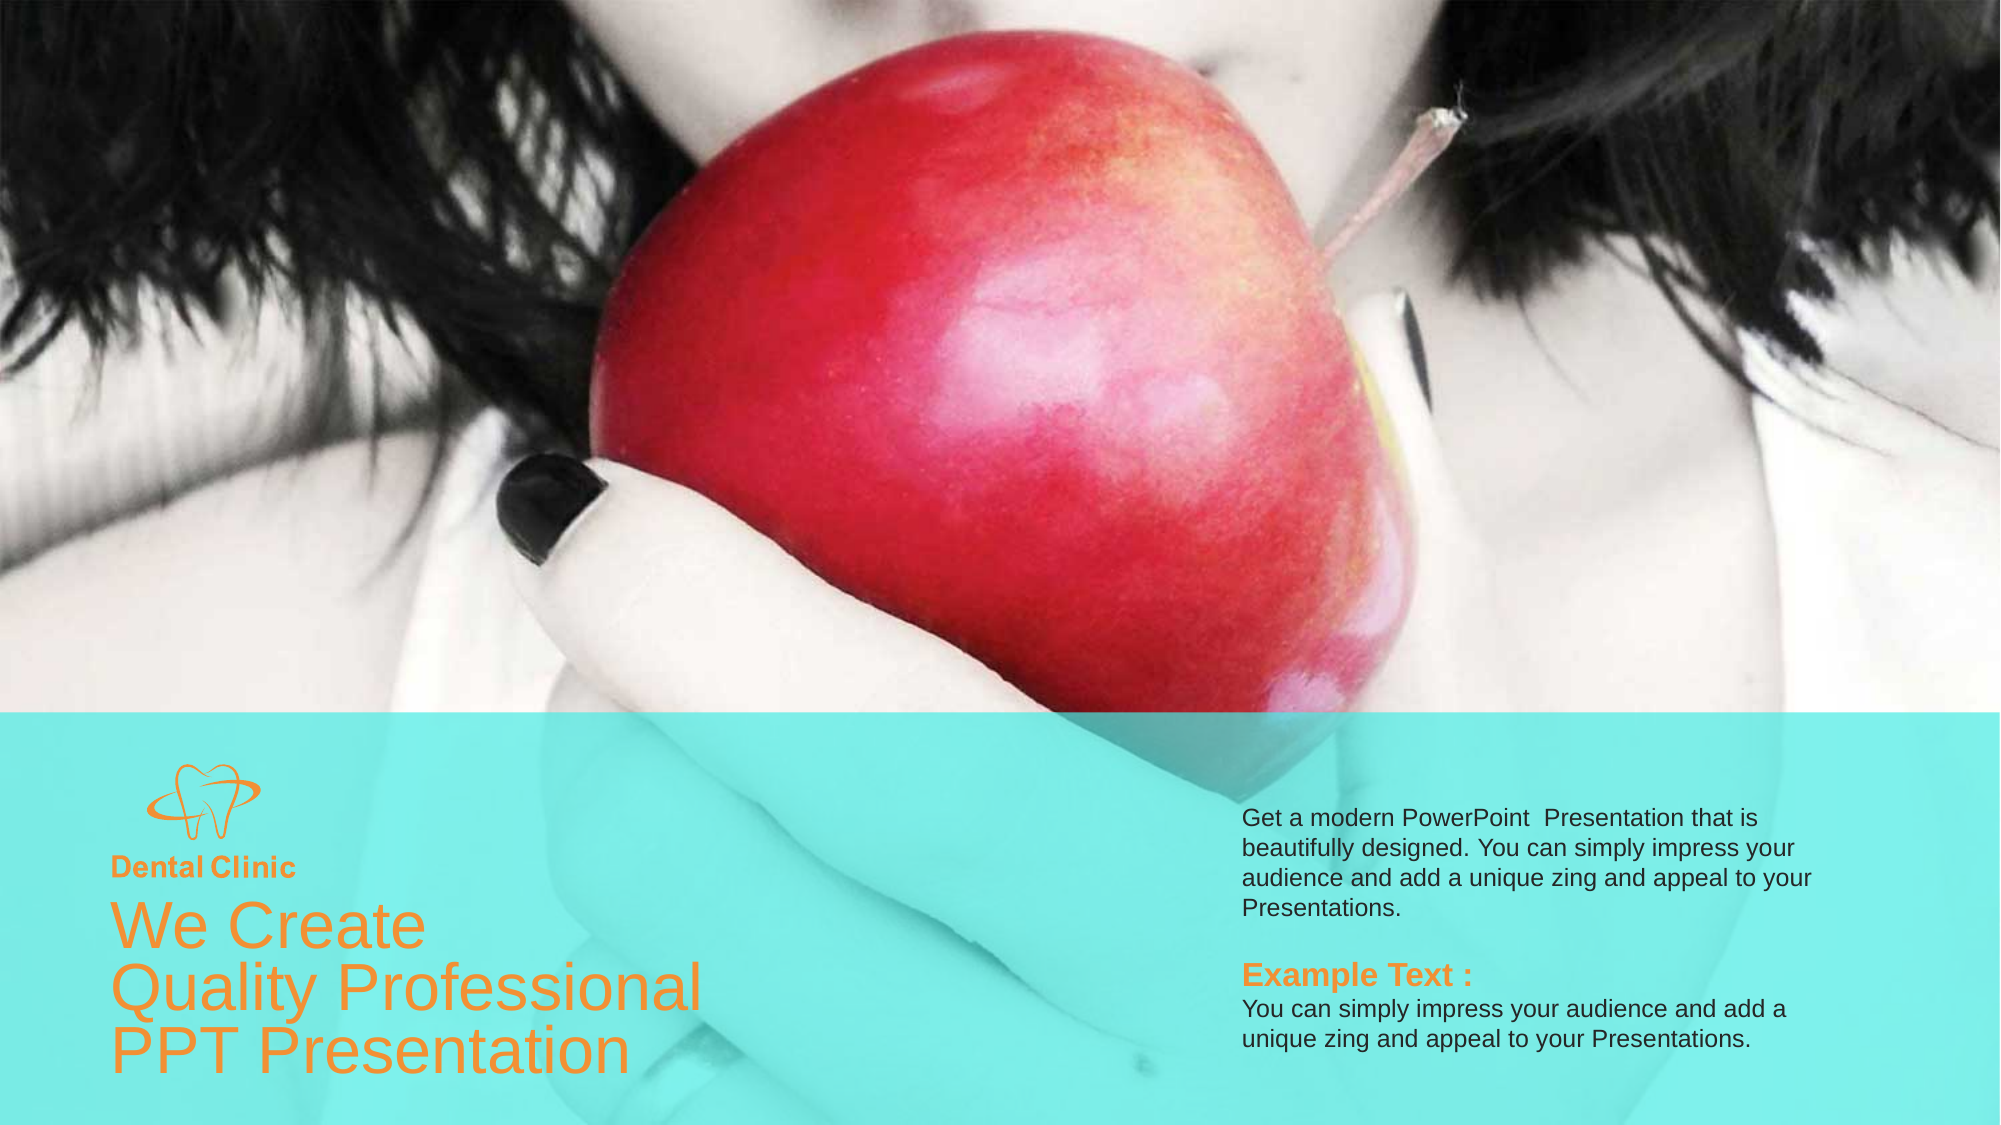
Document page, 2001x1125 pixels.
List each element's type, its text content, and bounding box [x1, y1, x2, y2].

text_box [112, 764, 296, 879]
text_box We Create Quality Professional PPT Presentation [104, 899, 734, 1087]
text_box [0, 711, 2000, 1125]
text_box Get a modern PowerPoint Presentation that is beautifully designed. You can simply impress your audience and add a unique zing and appeal to your Presentations. [1227, 794, 1835, 929]
picture [0, 0, 2001, 1125]
text_box Example Text : You can simply impress your audience and add a unique zing and appeal to your Presentations. [1227, 945, 1835, 1061]
